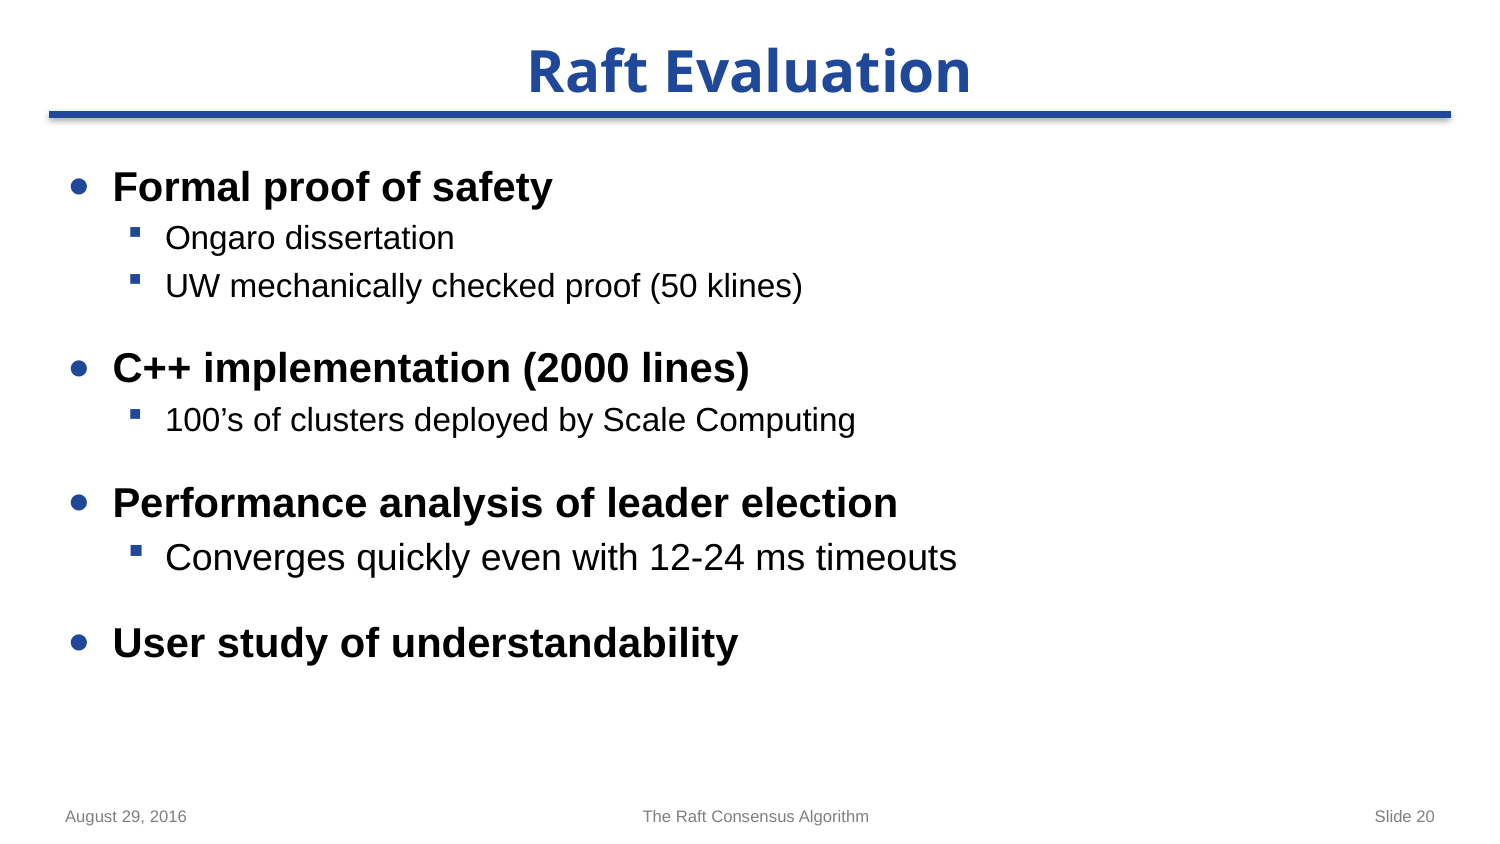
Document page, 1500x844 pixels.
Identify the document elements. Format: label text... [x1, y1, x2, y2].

slide_number Slide 20 [1074, 798, 1450, 835]
list Formal proof of safety Ongaro dissertation UW mechanically checked proof (50 klines) C++ implementation (2000 lines) 100’s of clusters deployed by Scale Computing Performance analysis of leader election Converges quickly even with 12-24 ms timeouts User study of understandability [52, 151, 1448, 760]
title Raft Evaluation [50, 24, 1450, 115]
footer The Raft Consensus Algorithm [474, 798, 1038, 835]
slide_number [50, 798, 425, 835]
